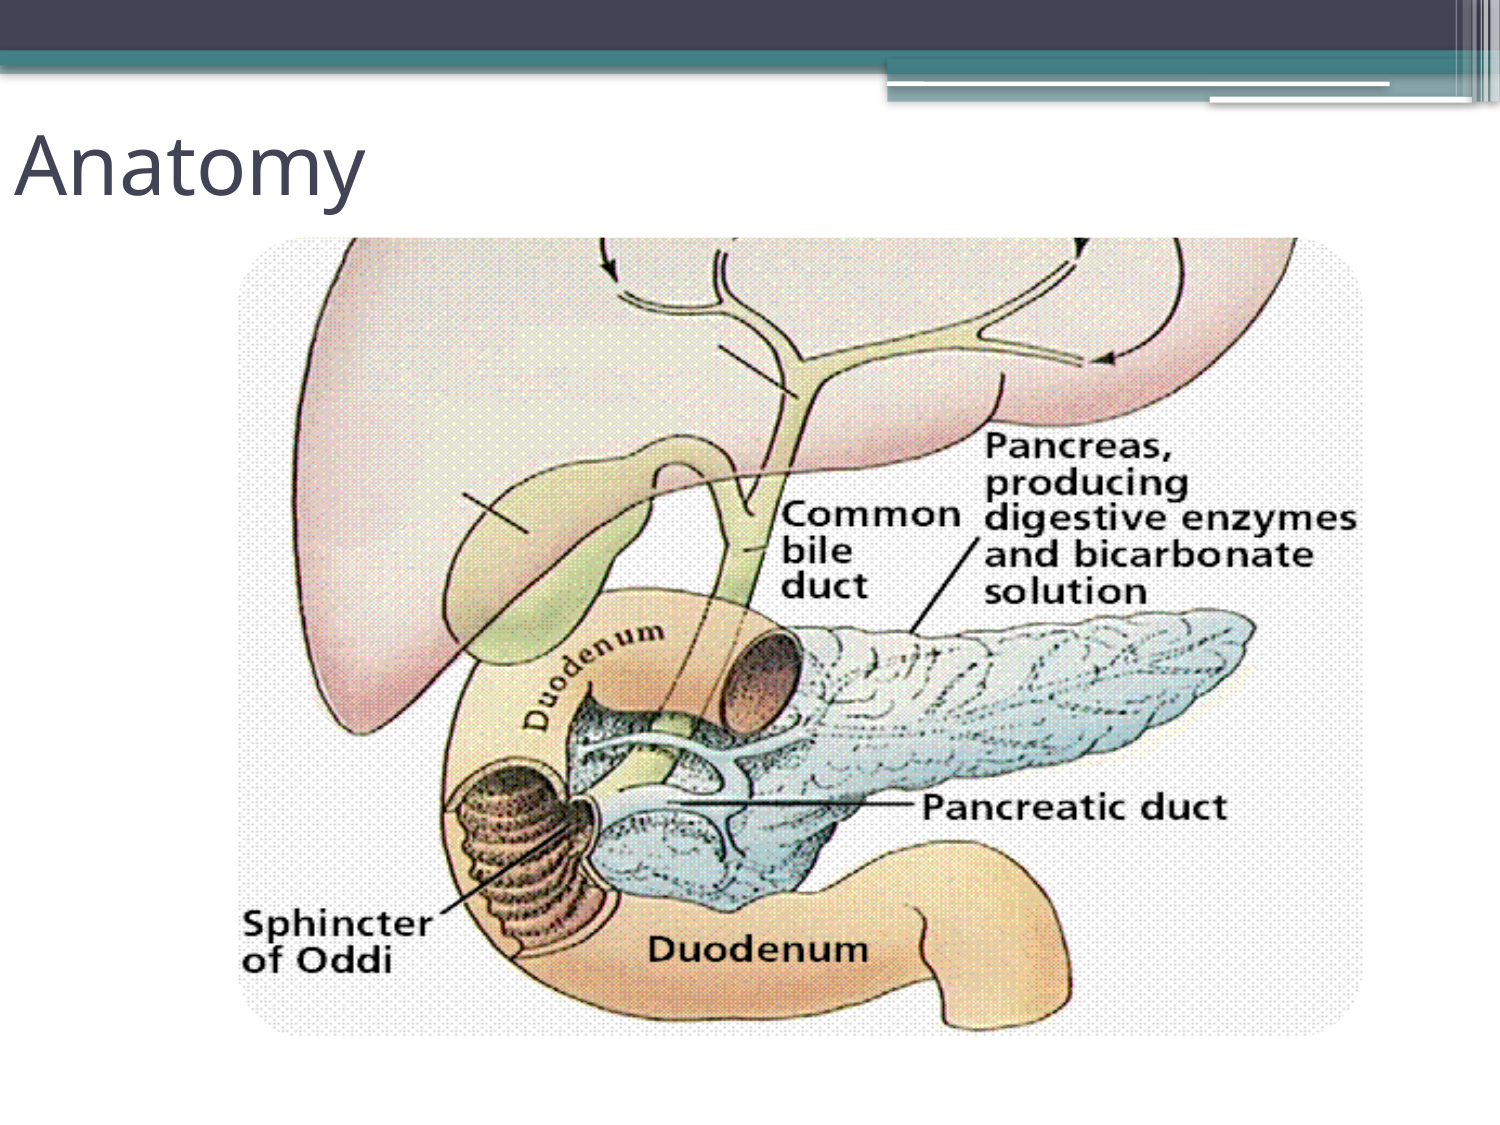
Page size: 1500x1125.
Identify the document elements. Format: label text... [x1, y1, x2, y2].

title Anatomy [0, 75, 1350, 250]
picture [237, 237, 1363, 1038]
